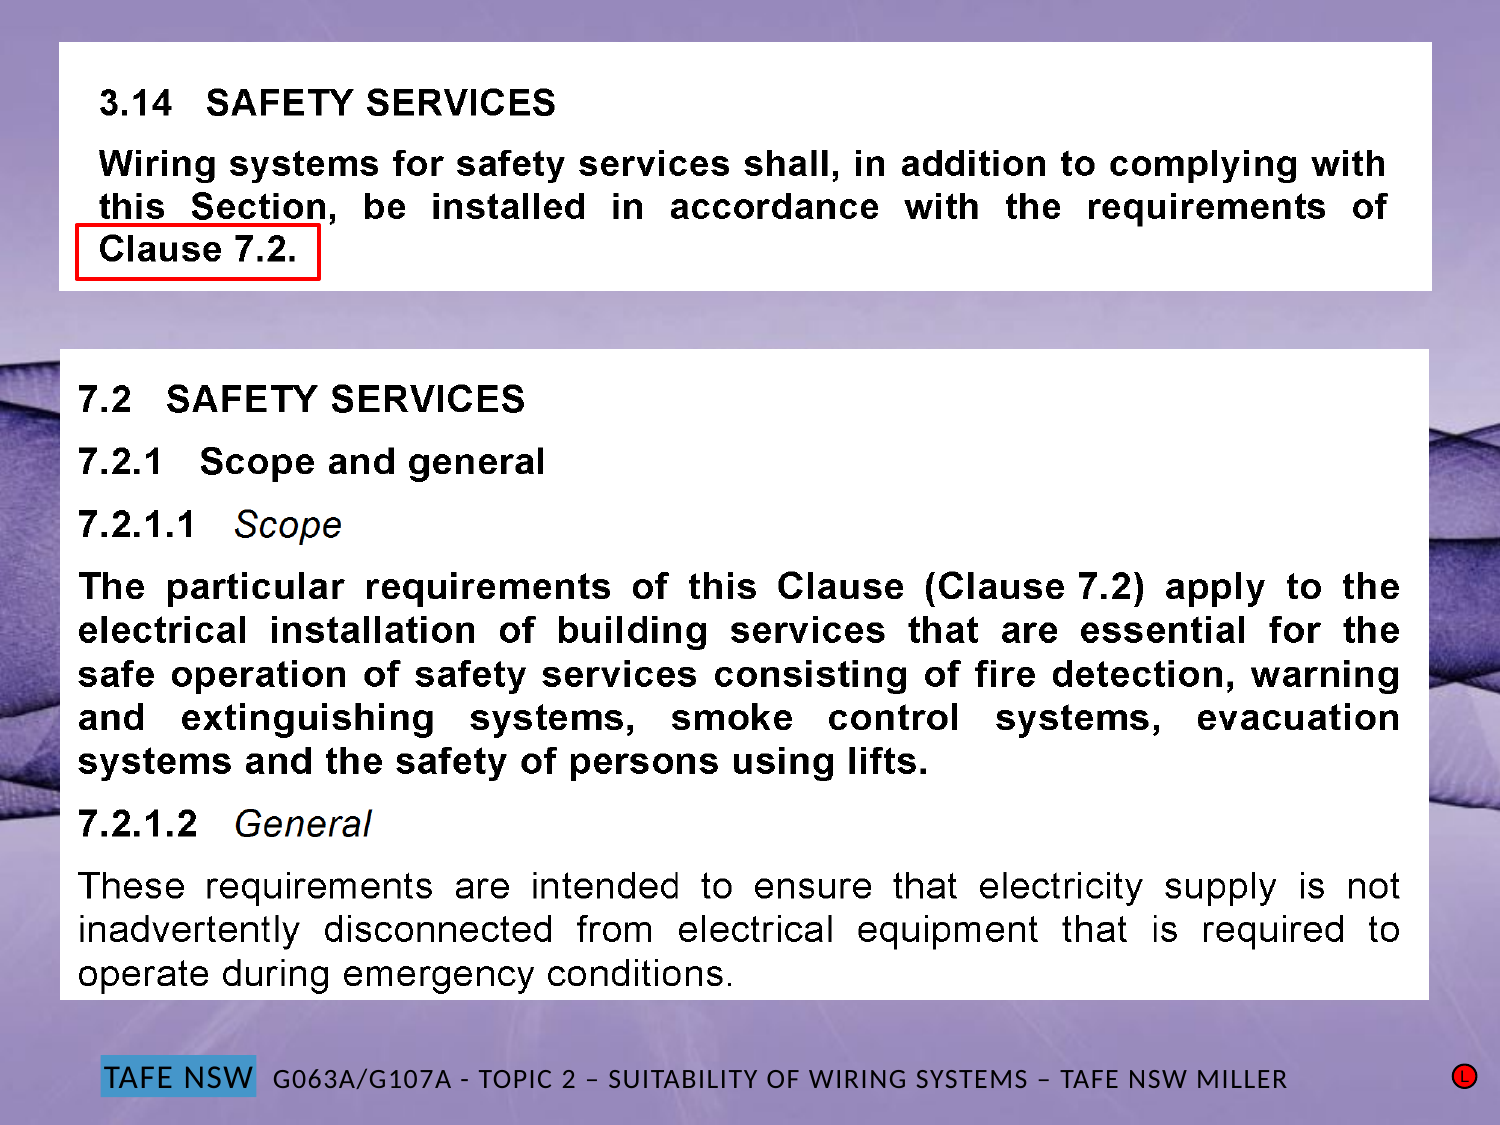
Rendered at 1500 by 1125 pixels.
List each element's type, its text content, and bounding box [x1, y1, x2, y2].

text_box L [1452, 1064, 1477, 1088]
picture [0, 0, 1500, 1125]
